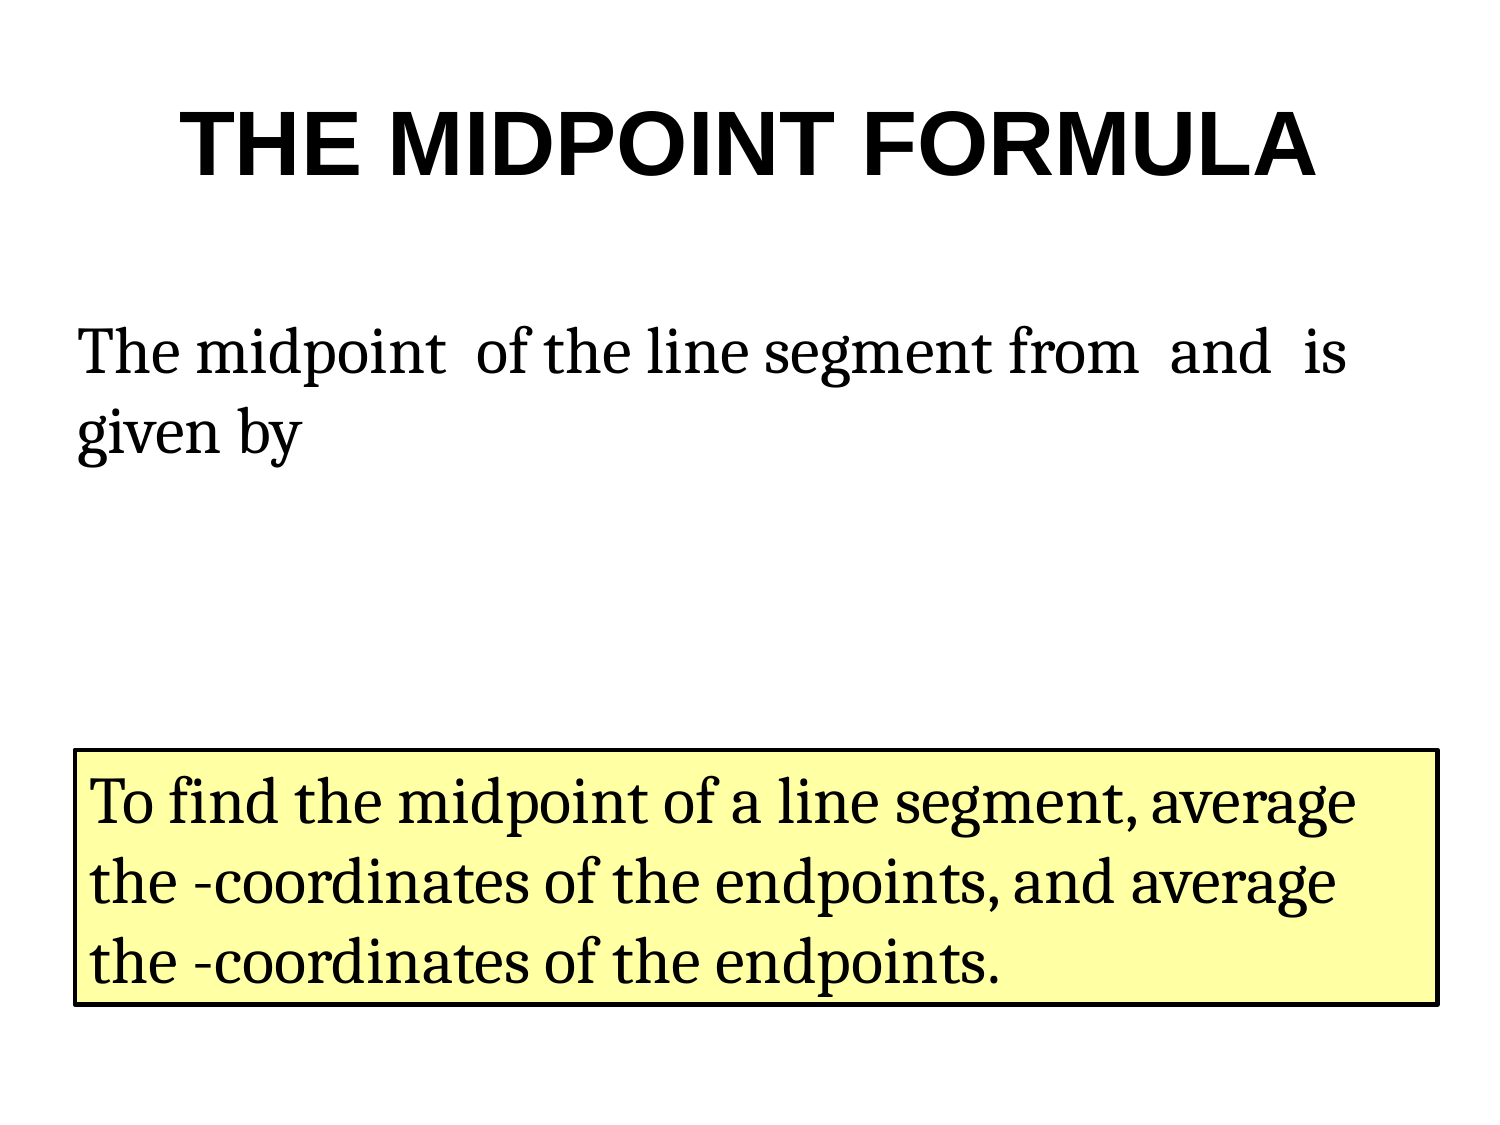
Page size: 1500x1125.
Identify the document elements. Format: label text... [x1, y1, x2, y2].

title THE MIDPOINT FORMULA [75, 45, 1425, 233]
